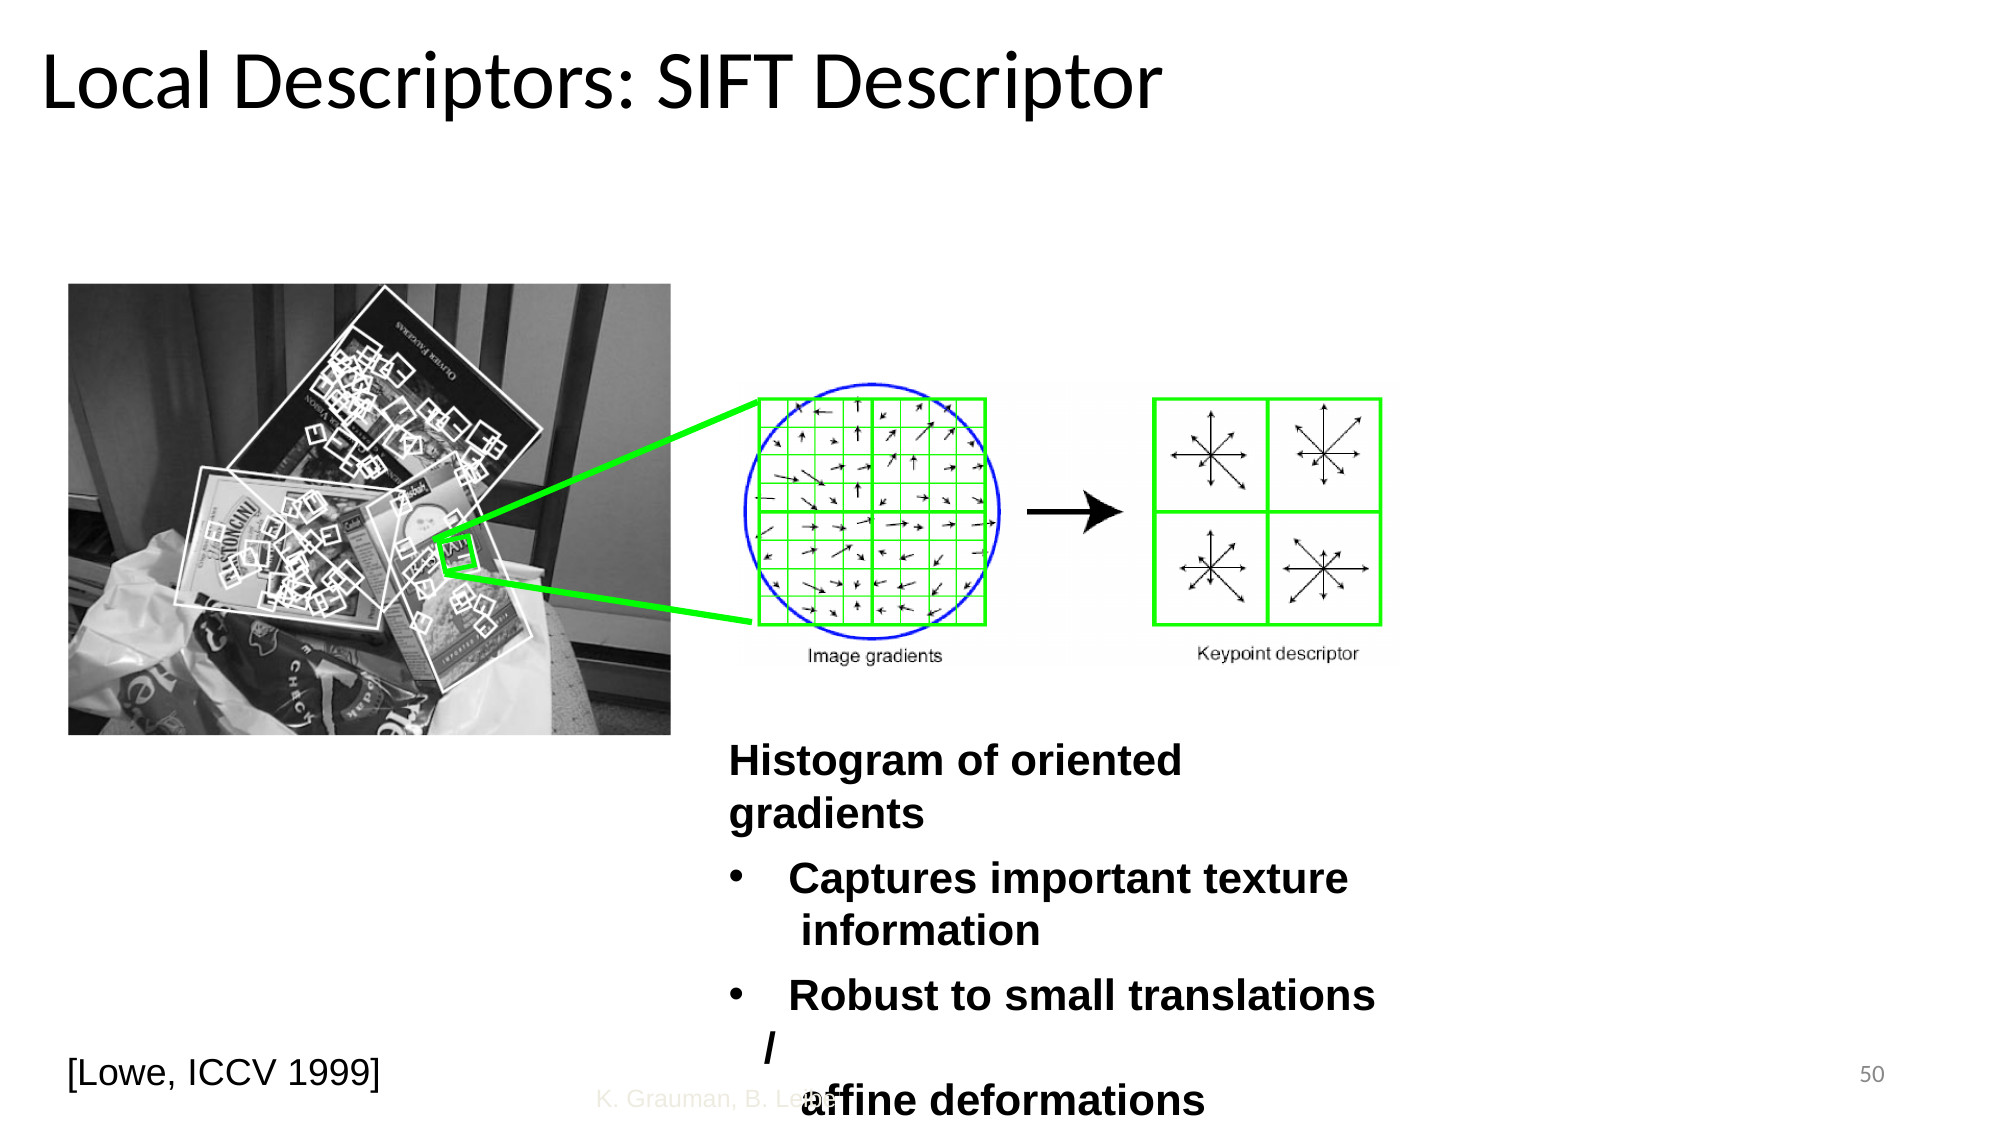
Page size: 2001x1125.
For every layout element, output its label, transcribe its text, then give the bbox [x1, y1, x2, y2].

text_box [447, 573, 750, 622]
title Local Descriptors: SIFT Descriptor [26, 0, 1377, 150]
text_box [Lowe, ICCV 1999] [51, 1040, 577, 1102]
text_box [435, 402, 756, 539]
text_box K. Grauman, B. Leibe [341, 1074, 1092, 1125]
picture [736, 379, 1400, 669]
text_box Histogram of oriented gradients Captures important texture information Robust to small translations / affine deformations [713, 724, 1403, 1084]
slide_number 50 [1433, 1042, 1900, 1103]
picture [63, 278, 679, 744]
